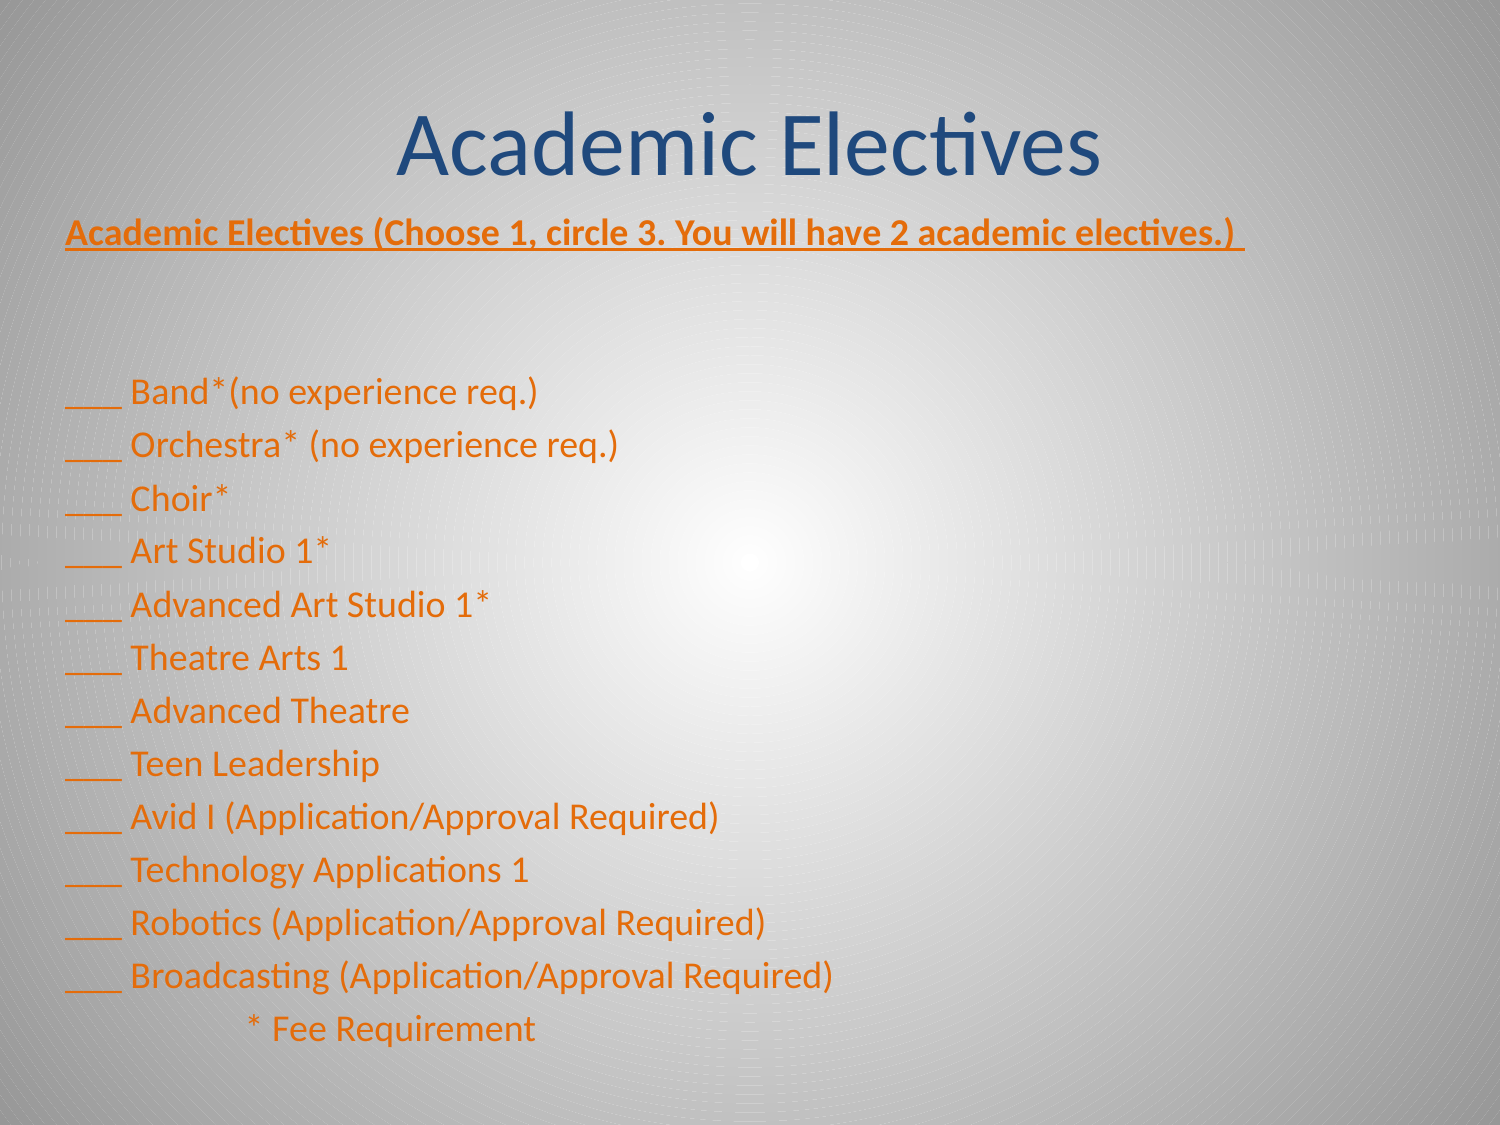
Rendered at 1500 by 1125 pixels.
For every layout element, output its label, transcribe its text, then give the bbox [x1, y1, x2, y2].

title Academic Electives [75, 45, 1425, 200]
list Academic Electives (Choose 1, circle 3. You will have 2 academic electives.) ___ Band*(no experience req.) ___ Orchestra* (no experience req.) ___ Choir* ___ Art Studio 1* ___ Advanced Art Studio 1* ___ Theatre Arts 1 ___ Advanced Theatre ___ Teen Leadership ___ Avid I (Application/Approval Required) ___ Technology Applications 1 ___ Robotics (Application/Approval Required) ___ Broadcasting (Application/Approval Required) * Fee Requirement [0, 200, 1500, 1063]
